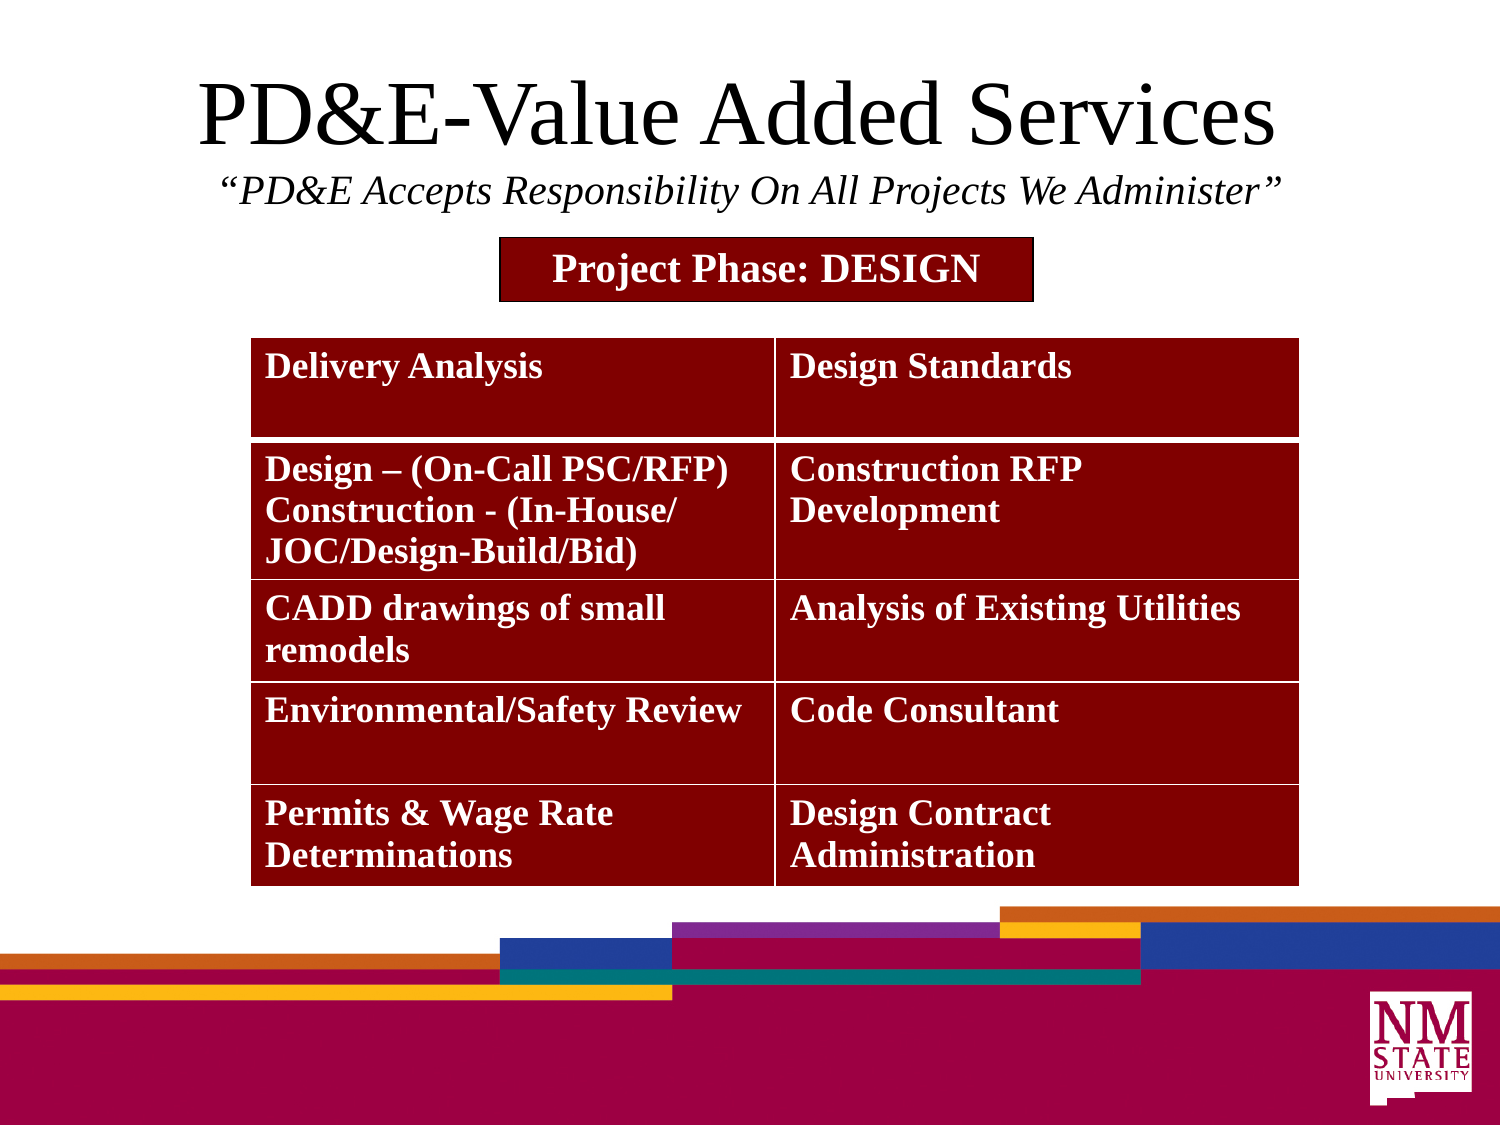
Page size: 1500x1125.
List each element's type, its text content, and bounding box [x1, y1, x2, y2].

table_cell Design – (On-Call PSC/RFP) Construction - (In-House/ JOC/Design-Build/Bid) [251, 443, 774, 579]
table_header Delivery Analysis [251, 338, 774, 437]
table_cell CADD drawings of small remodels [251, 580, 774, 681]
table_cell Construction RFP Development [776, 443, 1299, 579]
table_cell Analysis of Existing Utilities [776, 580, 1299, 681]
list [75, 262, 1425, 1005]
title PD&E-Value Added Services “PD&E Accepts Responsibility On All Projects We Administer” [75, 45, 1425, 233]
table_cell Permits & Wage Rate Determinations [251, 785, 774, 886]
table_header Project Phase: DESIGN [501, 238, 1032, 301]
picture [0, 0, 1500, 1125]
table_cell Environmental/Safety Review [251, 683, 774, 784]
table_header Design Standards [776, 338, 1299, 437]
table_cell Code Consultant [776, 683, 1299, 784]
table_cell Design Contract Administration [776, 785, 1299, 886]
